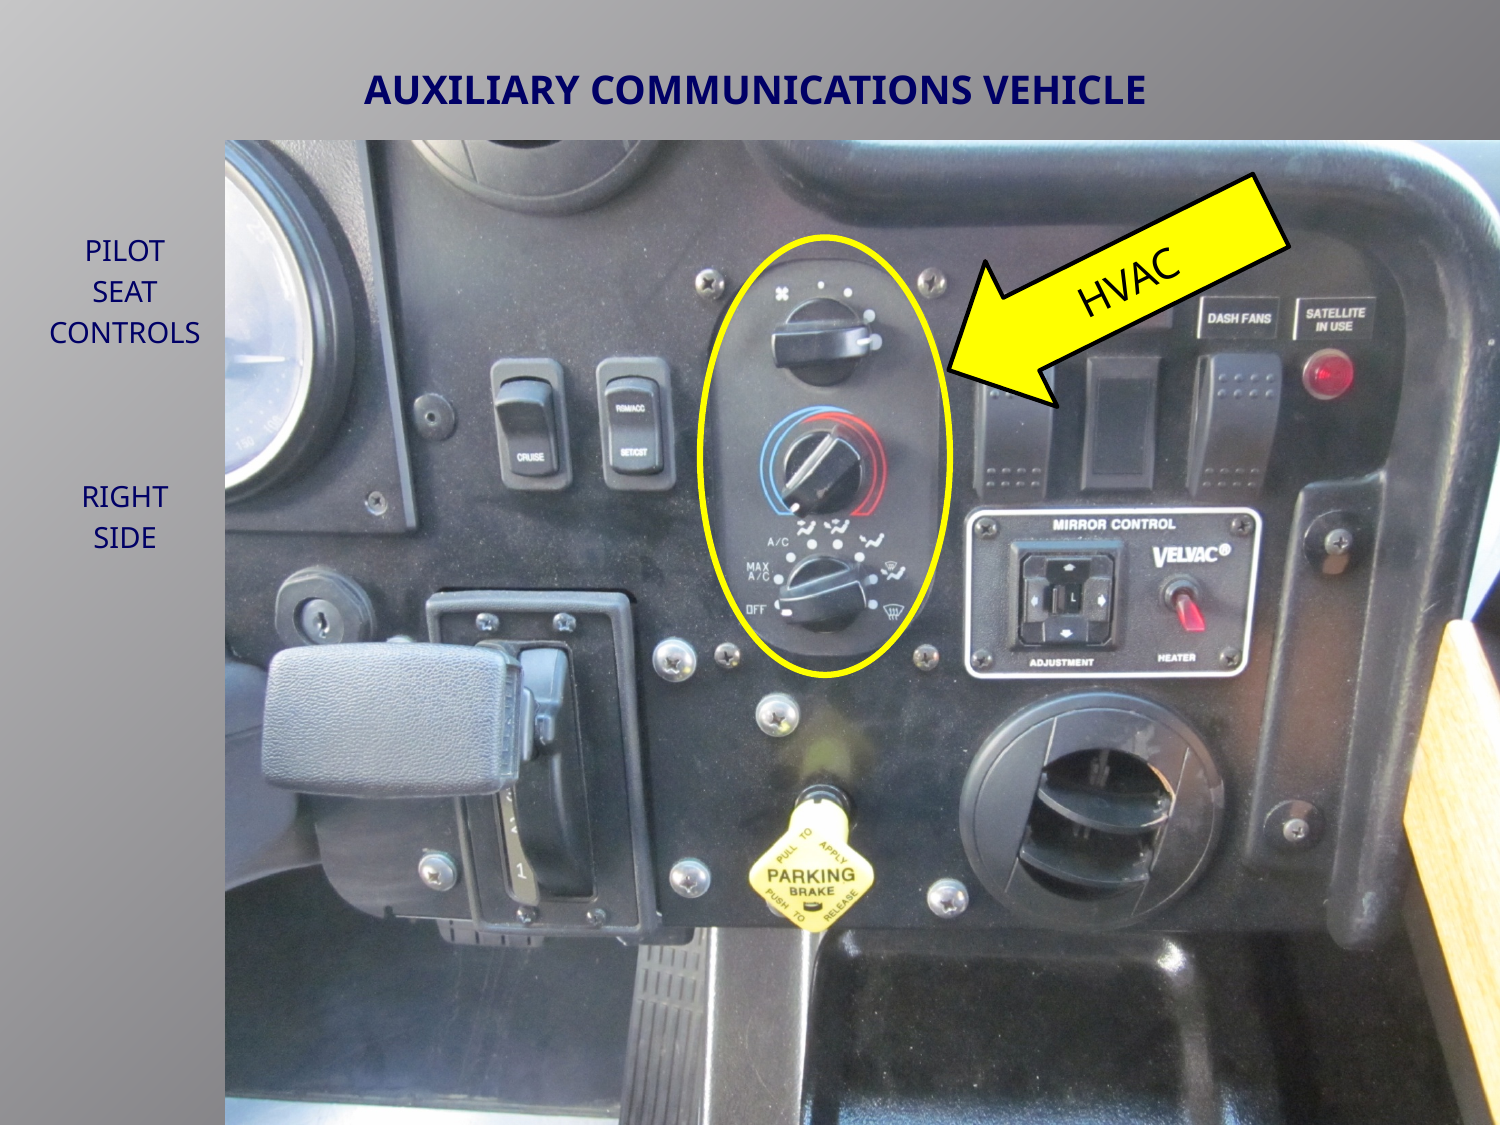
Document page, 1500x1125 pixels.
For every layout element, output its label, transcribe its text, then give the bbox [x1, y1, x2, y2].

subtitle PILOT SEAT CONTROLS RIGHT SIDE [0, 224, 224, 1088]
title AUXILIARY COMMUNICATIONS VEHICLE [37, 62, 1475, 224]
picture [224, 140, 1500, 1125]
